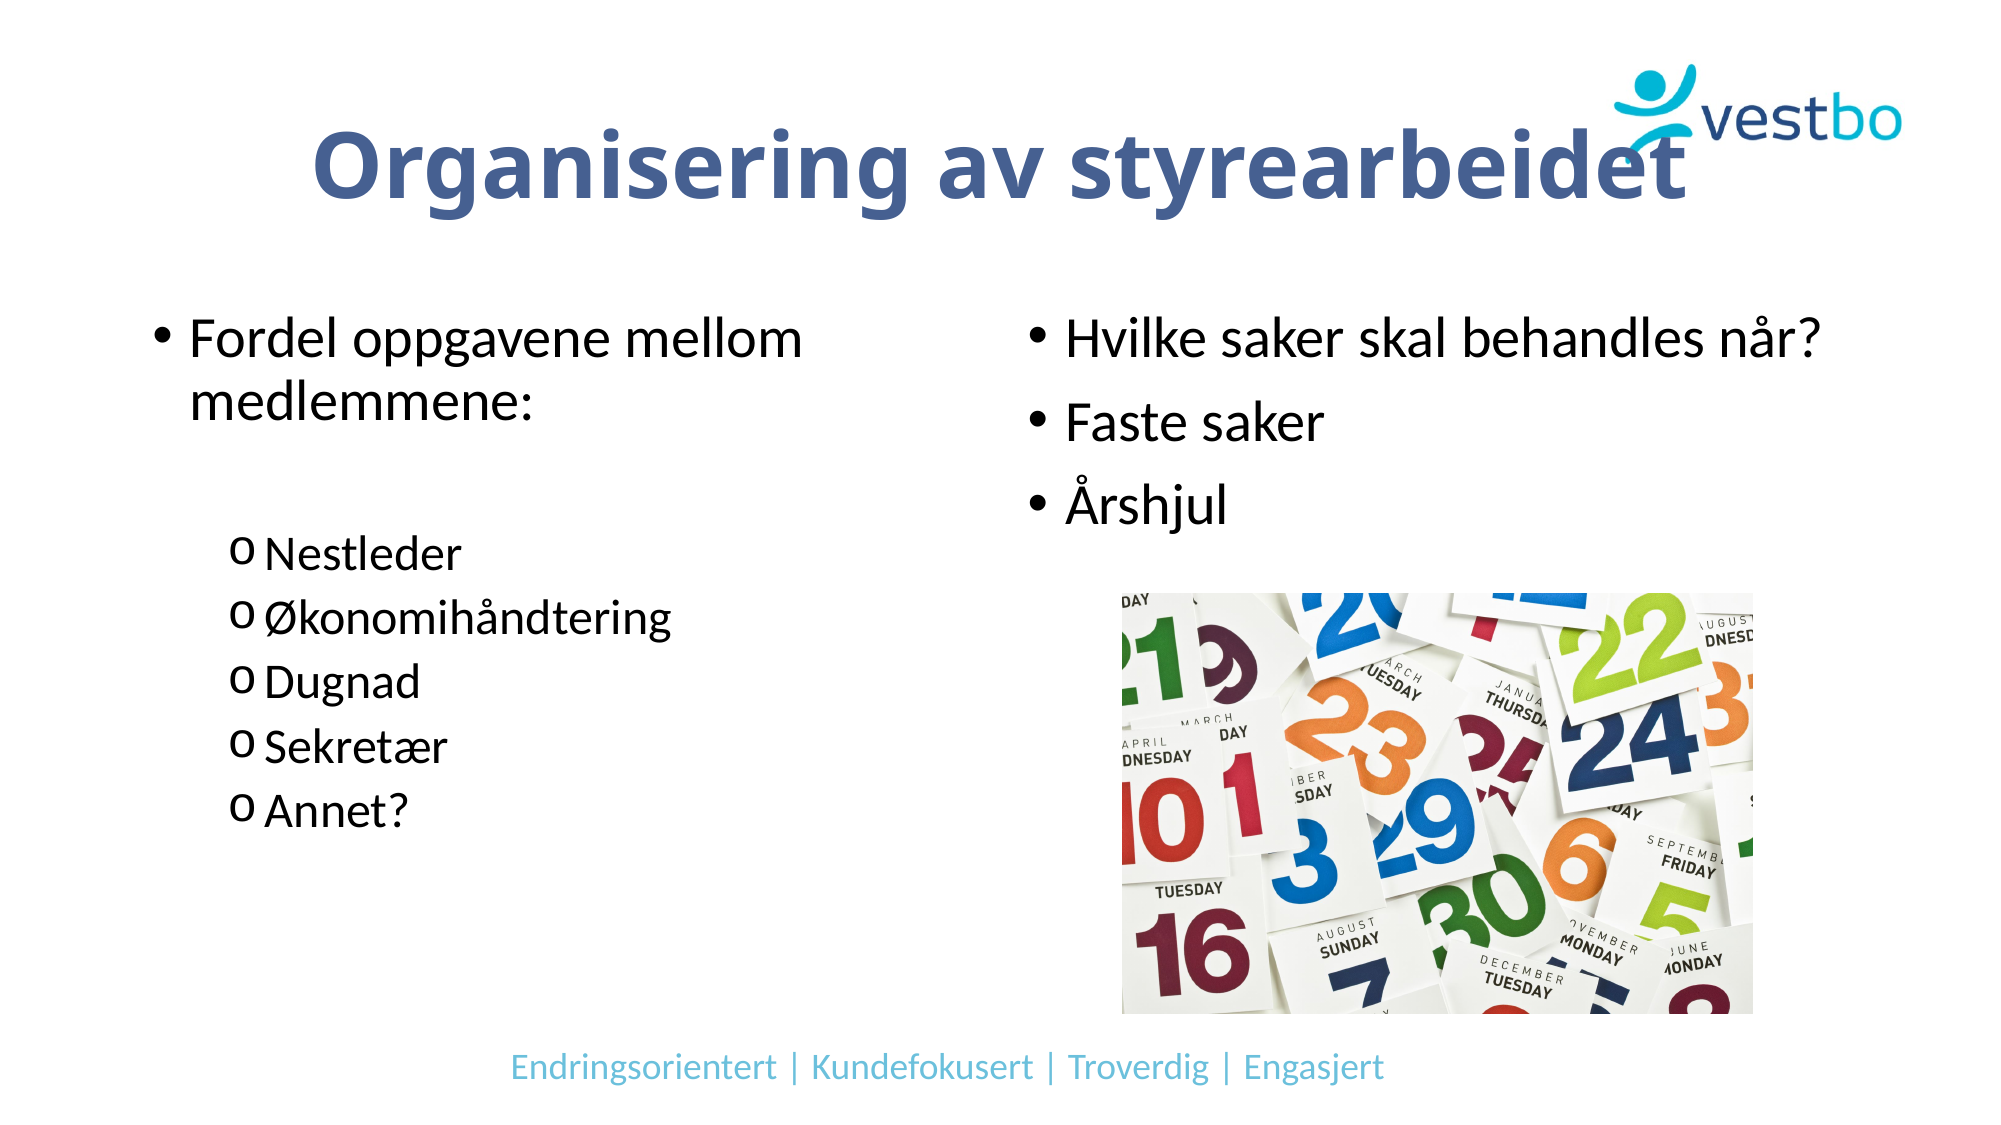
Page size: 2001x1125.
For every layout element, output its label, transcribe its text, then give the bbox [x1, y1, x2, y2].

picture [1122, 593, 1753, 1014]
list Hvilke saker skal behandles når? Faste saker Årshjul [1012, 299, 1863, 1014]
title Organisering av styrearbeidet [137, 59, 1863, 278]
list Fordel oppgavene mellom medlemmene: Nestleder Økonomihåndtering Dugnad Sekretær Annet? [137, 299, 988, 1014]
picture [1863, 59, 1905, 171]
